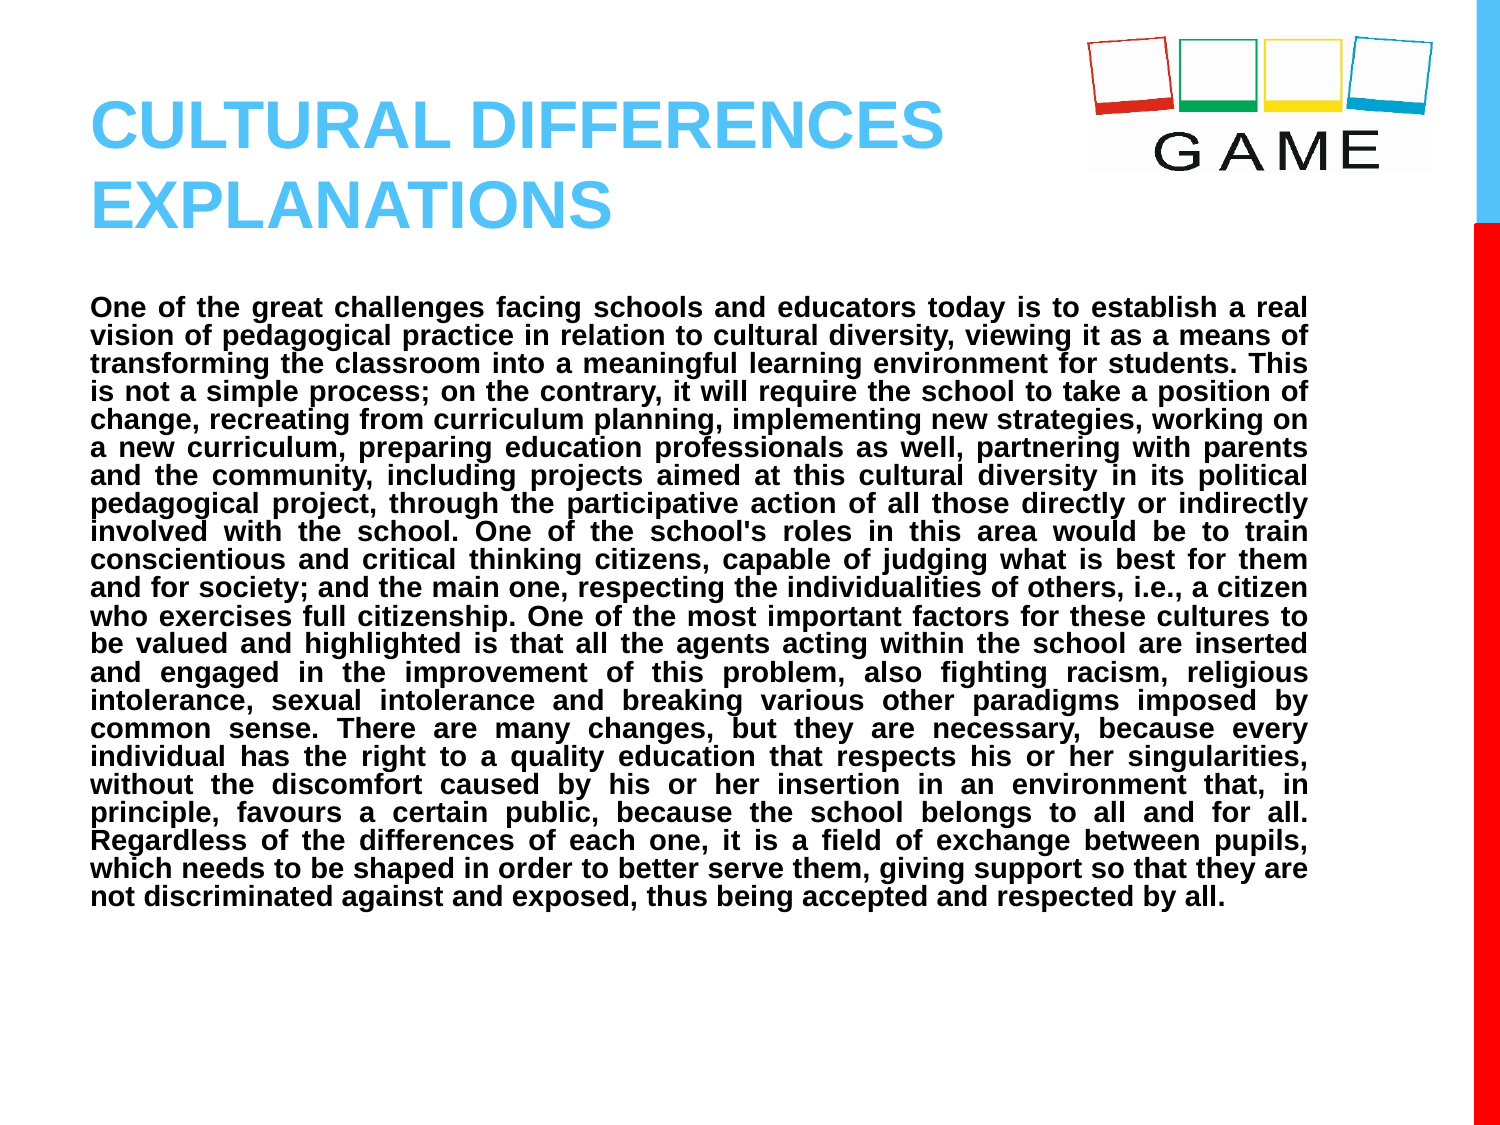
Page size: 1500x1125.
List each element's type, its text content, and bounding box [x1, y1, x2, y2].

list One of the great challenges facing schools and educators today is to establish a real vision of pedagogical practice in relation to cultural diversity, viewing it as a means of transforming the classroom into a meaningful learning environment for students. This is not a simple process; on the contrary, it will require the school to take a position of change, recreating from curriculum planning, implementing new strategies, working on a new curriculum, preparing education professionals as well, partnering with parents and the community, including projects aimed at this cultural diversity in its political pedagogical project, through the participative action of all those directly or indirectly involved with the school. One of the school's roles in this area would be to train conscientious and critical thinking citizens, capable of judging what is best for them and for society; and the main one, respecting the individualities of others, i.e., a citizen who exercises full citizenship. One of the most important factors for these cultures to be valued and highlighted is that all the agents acting within the school are inserted and engaged in the improvement of this problem, also fighting racism, religious intolerance, sexual intolerance and breaking various other paradigms imposed by common sense. There are many changes, but they are necessary, because every individual has the right to a quality education that respects his or her singularities, without the discomfort caused by his or her insertion in an environment that, in principle, favours a certain public, because the school belongs to all and for all. Regardless of the differences of each one, it is a field of exchange between pupils, which needs to be shaped in order to better serve them, giving support so that they are not discriminated against and exposed, thus being accepted and respected by all. [75, 287, 1325, 1005]
title CULTURAL DIFFERENCES EXPLANATIONS [75, 25, 1025, 250]
picture [1087, 36, 1433, 173]
